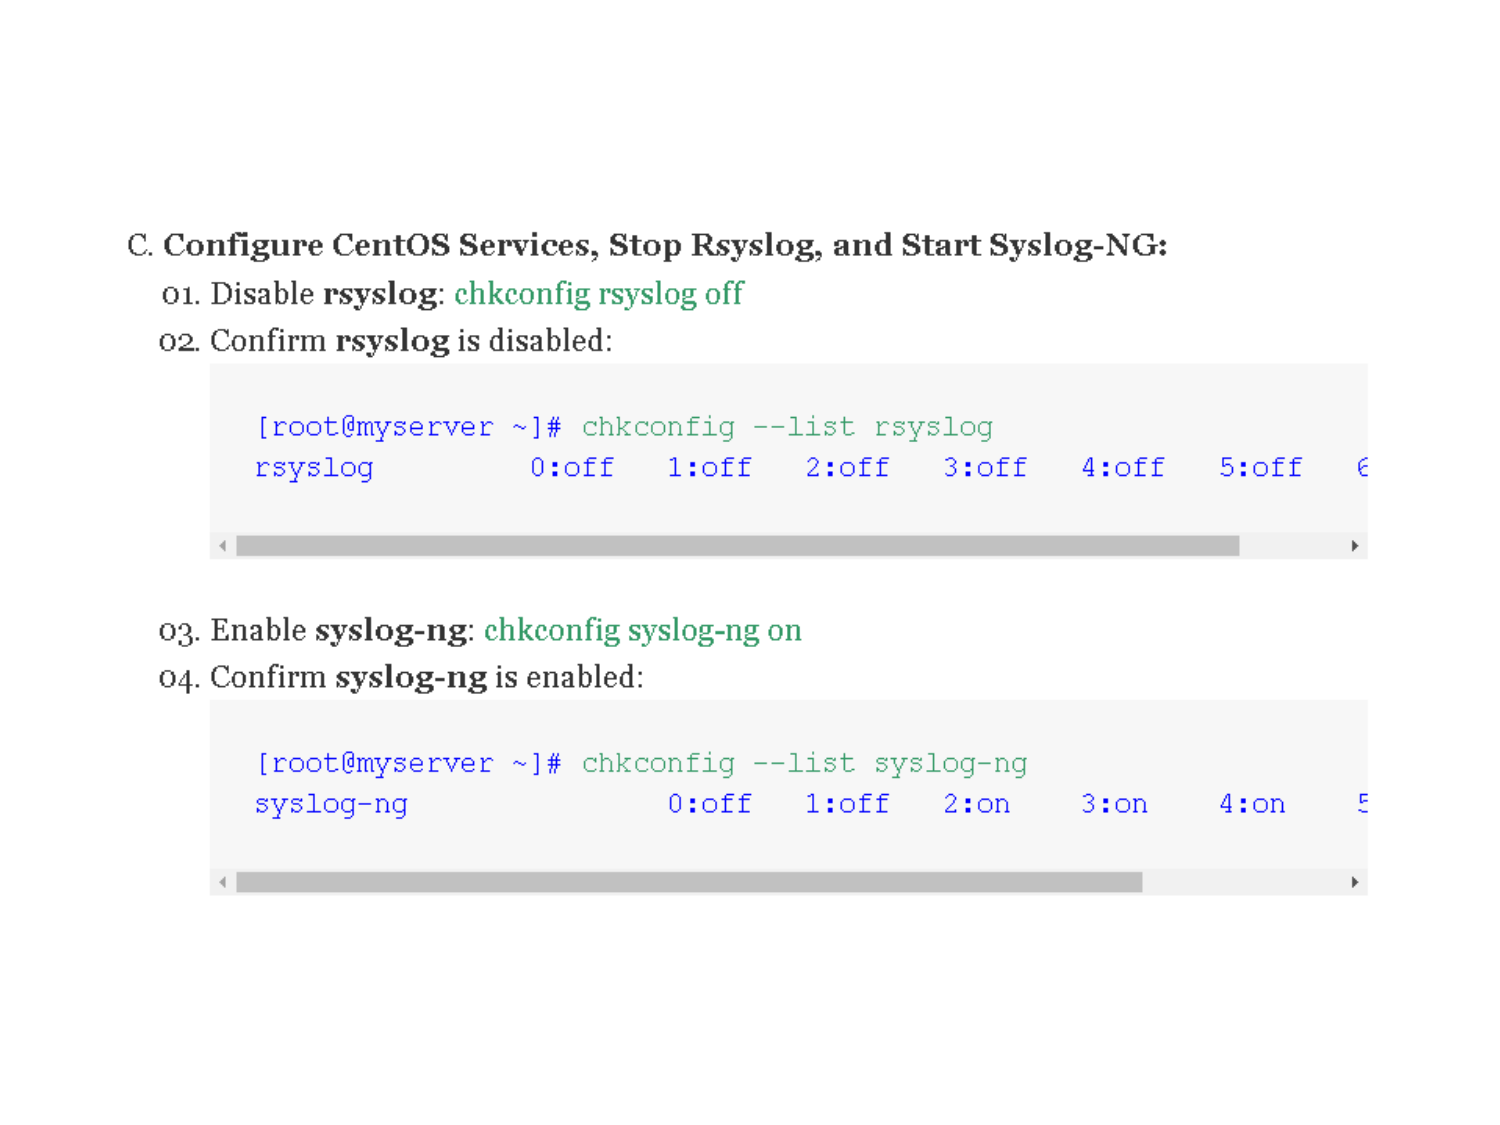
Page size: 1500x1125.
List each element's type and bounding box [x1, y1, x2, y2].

picture [121, 223, 1379, 902]
